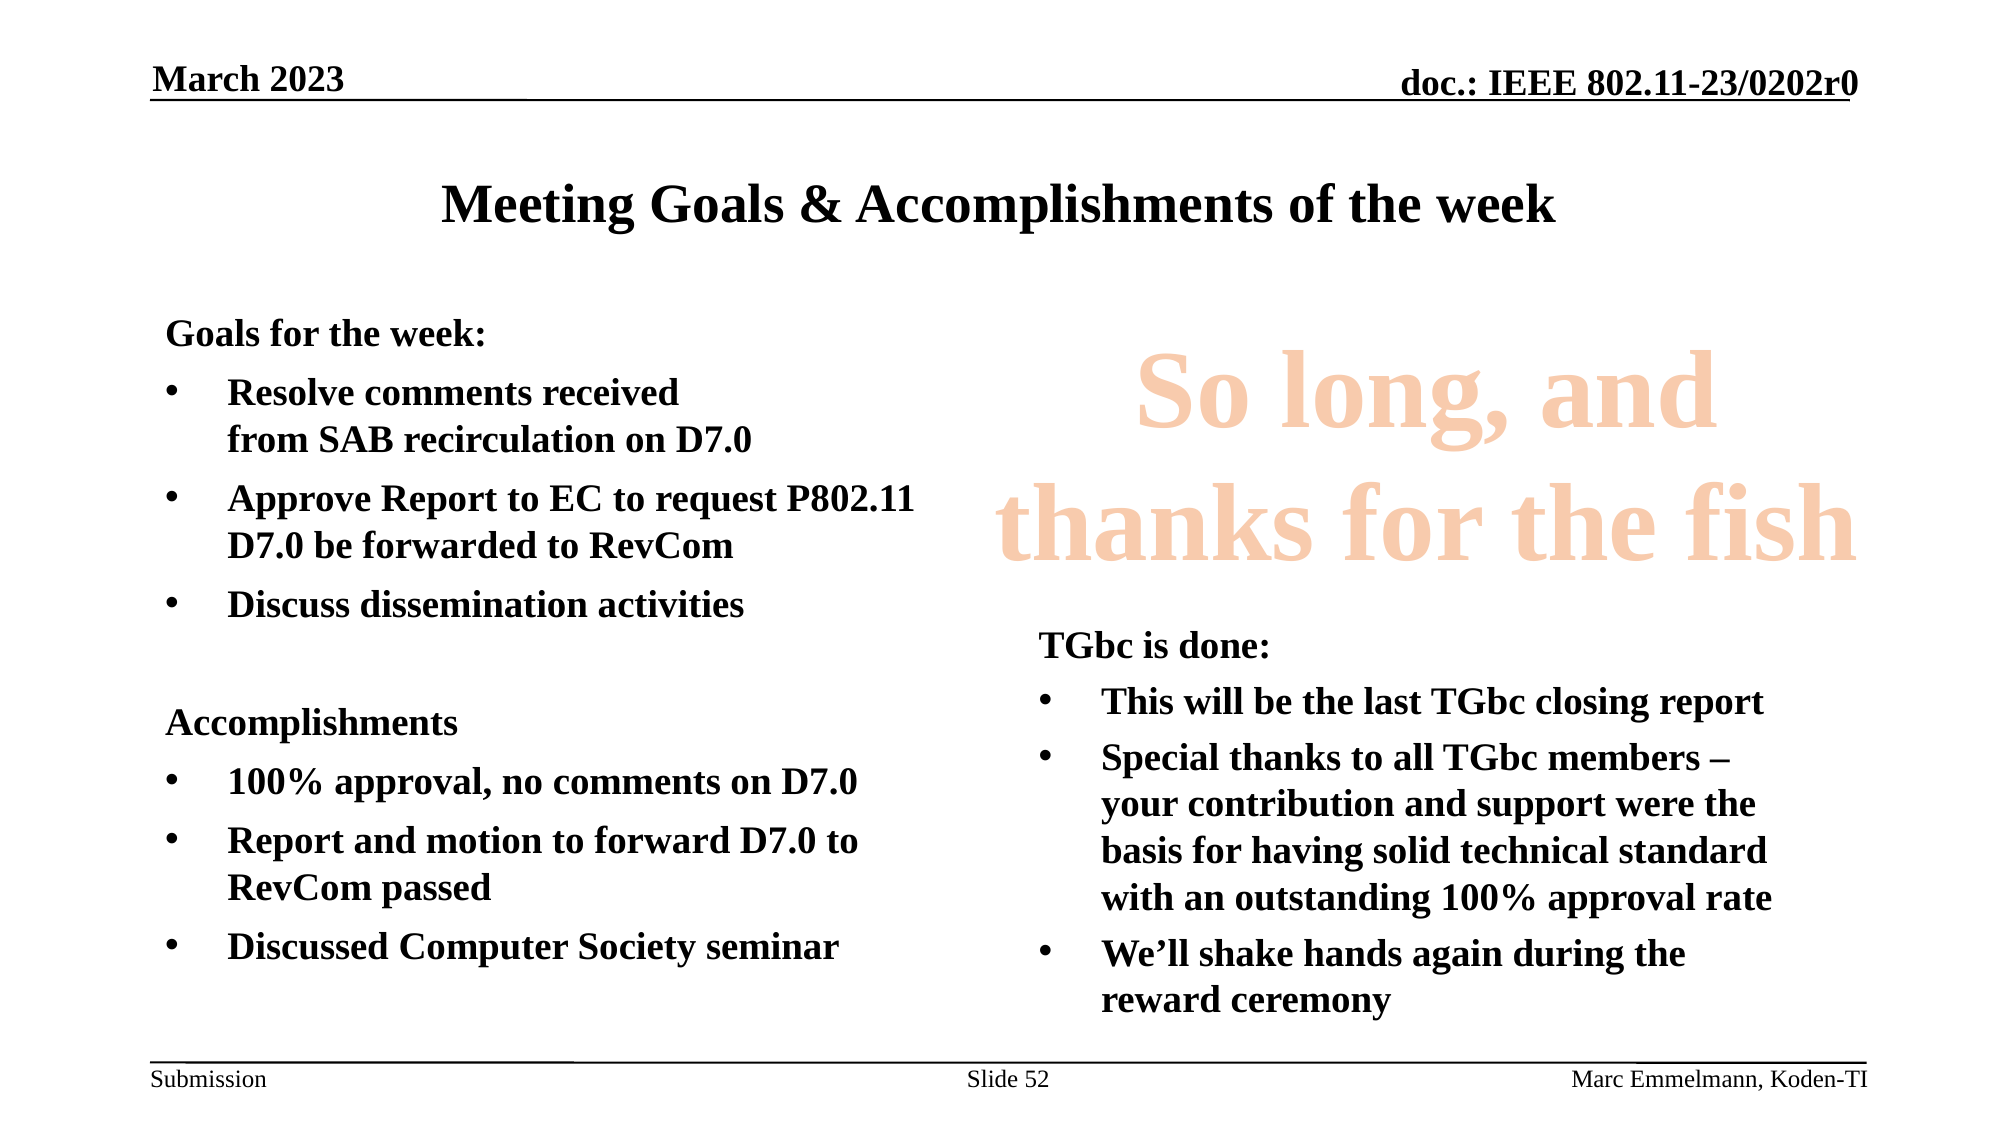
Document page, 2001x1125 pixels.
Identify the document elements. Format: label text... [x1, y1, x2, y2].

text_box So long, and thanks for the fish [974, 306, 1881, 594]
title Meeting Goals & Accomplishments of the week [149, 112, 1850, 288]
slide_number Slide 52 [950, 1061, 1067, 1123]
list Goals for the week: Resolve comments received from SAB recirculation on D7.0 Approve Report to EC to request P802.11 D7.0 be forwarded to RevCom Discuss dissemination activities Accomplishments 100% approval, no comments on D7.0 Report and motion to forward D7.0 to RevCom passed Discussed Computer Society seminar [149, 299, 938, 973]
text_box TGbc is done: This will be the last TGbc closing report Special thanks to all TGbc members – your contribution and support were the basis for having solid technical standard with an outstanding 100% approval rate We’ll shake hands again during the reward ceremony [1018, 609, 1806, 972]
footer Marc Emmelmann, Koden-TI [1171, 1061, 1869, 1093]
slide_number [152, 54, 563, 100]
